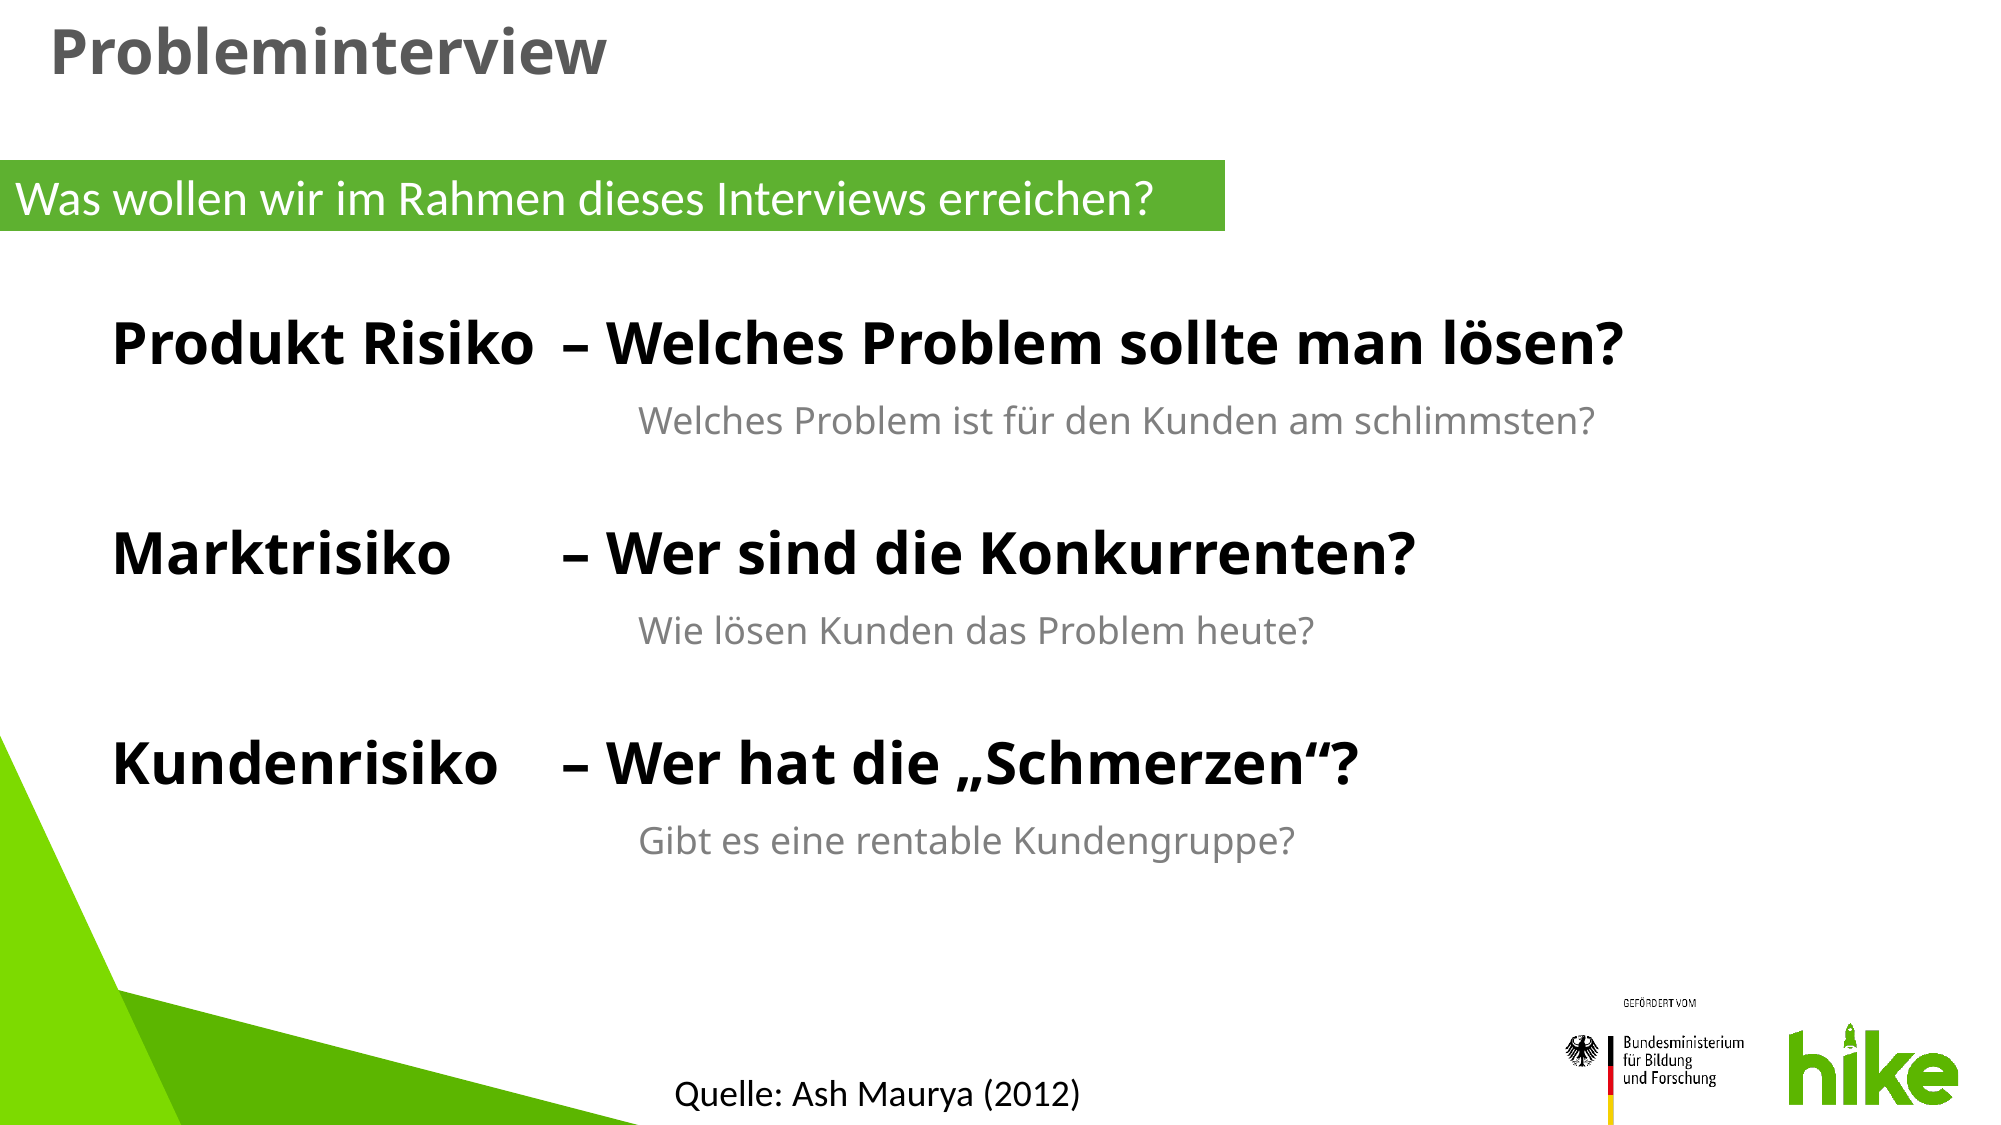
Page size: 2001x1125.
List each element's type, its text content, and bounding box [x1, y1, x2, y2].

picture [1789, 998, 1959, 1061]
text_box Probleminterview [34, 4, 1628, 95]
text_box Produkt Risiko – Welches Problem sollte man lösen? Welches Problem ist für den Kunden am schlimmsten? Marktrisiko – Wer sind die Konkurrenten? Wie lösen Kunden das Problem heute? Kundenrisiko – Wer hat die „Schmerzen“? Gibt es eine rentable Kundengruppe? [96, 298, 1719, 874]
text_box Quelle: Ash Maurya (2012) [659, 1061, 2000, 1122]
text_box Was wollen wir im Rahmen dieses Interviews erreichen? [0, 161, 1225, 231]
picture [1562, 996, 1746, 1061]
